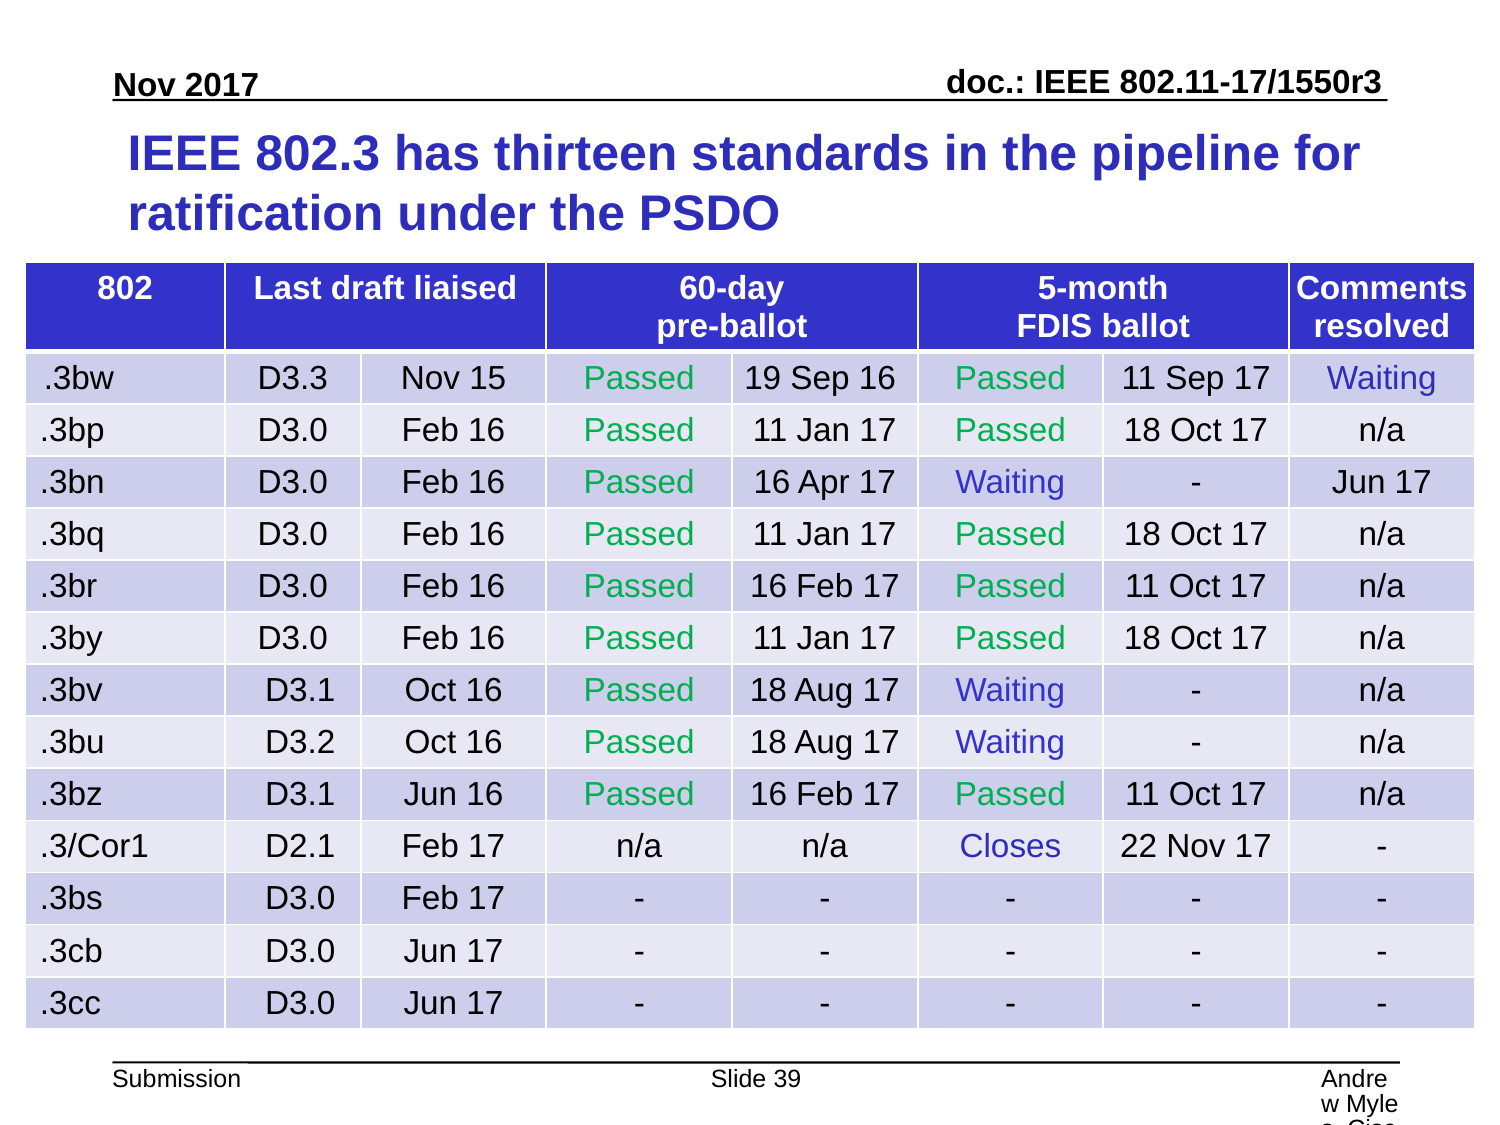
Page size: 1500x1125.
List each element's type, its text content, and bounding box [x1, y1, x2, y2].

table_cell 16 Feb 17 [733, 769, 917, 820]
table_cell D3.0 [226, 978, 360, 1028]
table_cell Oct 16 [362, 665, 545, 715]
table_cell Jun 17 [362, 925, 545, 976]
table_cell D3.0 [226, 873, 360, 924]
table_cell Passed [547, 769, 731, 820]
table_cell 18 Oct 17 [1104, 509, 1288, 559]
table_cell .3bw [26, 354, 224, 403]
table_header Last draft liaised [226, 263, 545, 349]
table_cell - [1290, 821, 1474, 872]
table_cell D3.1 [226, 769, 360, 820]
table_cell - [547, 978, 731, 1028]
table_cell D3.0 [226, 561, 360, 611]
table_cell 11 Oct 17 [1104, 561, 1288, 611]
table_cell .3bz [26, 769, 224, 820]
table_cell .3by [26, 613, 224, 663]
table_cell n/a [1290, 665, 1474, 715]
table_cell - [919, 978, 1102, 1028]
table_cell 11 Sep 17 [1104, 354, 1288, 403]
table_cell .3/Cor1 [26, 821, 224, 872]
table_cell 18 Aug 17 [733, 717, 917, 767]
table_cell - [1104, 925, 1288, 976]
table_cell Passed [547, 613, 731, 663]
table_cell Passed [919, 769, 1102, 820]
table_cell .3cc [26, 978, 224, 1028]
table_cell 18 Oct 17 [1104, 405, 1288, 455]
table_cell Feb 17 [362, 821, 545, 872]
table_cell D3.0 [226, 925, 360, 976]
table_cell Feb 16 [362, 613, 545, 663]
table_cell n/a [547, 821, 731, 872]
table_cell 11 Jan 17 [733, 405, 917, 455]
table_header 802 [26, 263, 224, 349]
table_cell .3br [26, 561, 224, 611]
title IEEE 802.3 has thirteen standards in the pipeline for ratification under the PSDO [112, 112, 1388, 262]
table_cell - [1104, 717, 1288, 767]
table_cell Waiting [919, 665, 1102, 715]
table_cell Jun 16 [362, 769, 545, 820]
table_header 60-day pre-ballot [547, 263, 917, 349]
table_cell n/a [733, 821, 917, 872]
table_cell - [1104, 457, 1288, 507]
table_cell D3.0 [226, 509, 360, 559]
table_cell - [919, 873, 1102, 924]
table_cell - [547, 925, 731, 976]
table_cell n/a [1290, 769, 1474, 820]
table_cell Passed [547, 354, 731, 403]
table_cell - [1290, 873, 1474, 924]
table_cell .3bn [26, 457, 224, 507]
table_cell Feb 16 [362, 561, 545, 611]
table_cell - [1104, 978, 1288, 1028]
table_cell Closes [919, 821, 1102, 872]
table_cell D3.0 [226, 457, 360, 507]
table_cell Passed [547, 717, 731, 767]
table_cell - [733, 978, 917, 1028]
table_cell - [733, 873, 917, 924]
table_header Comments resolved [1290, 263, 1474, 349]
table_header 5-month FDIS ballot [919, 263, 1288, 349]
table_cell D3.0 [226, 405, 360, 455]
table_cell 16 Feb 17 [733, 561, 917, 611]
table_cell Passed [547, 509, 731, 559]
table_cell Passed [919, 354, 1102, 403]
table_cell 18 Aug 17 [733, 665, 917, 715]
footer Andrew Myles, Cisco [1320, 1061, 1402, 1093]
table_cell - [1290, 978, 1474, 1028]
table_cell Feb 16 [362, 457, 545, 507]
table_cell n/a [1290, 717, 1474, 767]
table_cell - [1290, 925, 1474, 976]
table_cell n/a [1290, 613, 1474, 663]
table_cell Jun 17 [1290, 457, 1474, 507]
table_cell D2.1 [226, 821, 360, 872]
table_cell n/a [1290, 405, 1474, 455]
table_cell 18 Oct 17 [1104, 613, 1288, 663]
table_cell .3bv [26, 665, 224, 715]
table_cell Passed [547, 561, 731, 611]
table_cell D3.1 [226, 665, 360, 715]
table_cell Waiting [919, 457, 1102, 507]
table_cell - [1104, 873, 1288, 924]
table_cell Passed [547, 405, 731, 455]
table_cell Oct 16 [362, 717, 545, 767]
table_cell Passed [919, 561, 1102, 611]
table_cell 22 Nov 17 [1104, 821, 1288, 872]
table_cell Passed [919, 405, 1102, 455]
table_cell Feb 16 [362, 509, 545, 559]
table_cell .3bq [26, 509, 224, 559]
table_cell Passed [919, 509, 1102, 559]
table_cell Waiting [919, 717, 1102, 767]
table_cell n/a [1290, 561, 1474, 611]
table_cell D3.2 [226, 717, 360, 767]
table_cell Nov 15 [362, 354, 545, 403]
table_cell Feb 16 [362, 405, 545, 455]
table_cell .3bs [26, 873, 224, 924]
table_cell - [733, 925, 917, 976]
table_cell - [1104, 665, 1288, 715]
table_cell 11 Jan 17 [733, 509, 917, 559]
table_cell Passed [547, 457, 731, 507]
table_cell Feb 17 [362, 873, 545, 924]
table_cell Waiting [1290, 354, 1474, 403]
table_cell 11 Jan 17 [733, 613, 917, 663]
table_cell 16 Apr 17 [733, 457, 917, 507]
table_cell .3bp [26, 405, 224, 455]
slide_number Slide 39 [709, 1061, 803, 1093]
table_cell D3.0 [226, 613, 360, 663]
table_cell - [919, 925, 1102, 976]
table_cell .3bu [26, 717, 224, 767]
table_cell - [547, 873, 731, 924]
table_cell .3cb [26, 925, 224, 976]
table_cell Passed [547, 665, 731, 715]
table_cell 19 Sep 16 [733, 354, 917, 403]
table_cell n/a [1290, 509, 1474, 559]
table_cell Jun 17 [362, 978, 545, 1028]
table_cell 11 Oct 17 [1104, 769, 1288, 820]
table_cell Passed [919, 613, 1102, 663]
table_cell D3.3 [226, 354, 360, 403]
